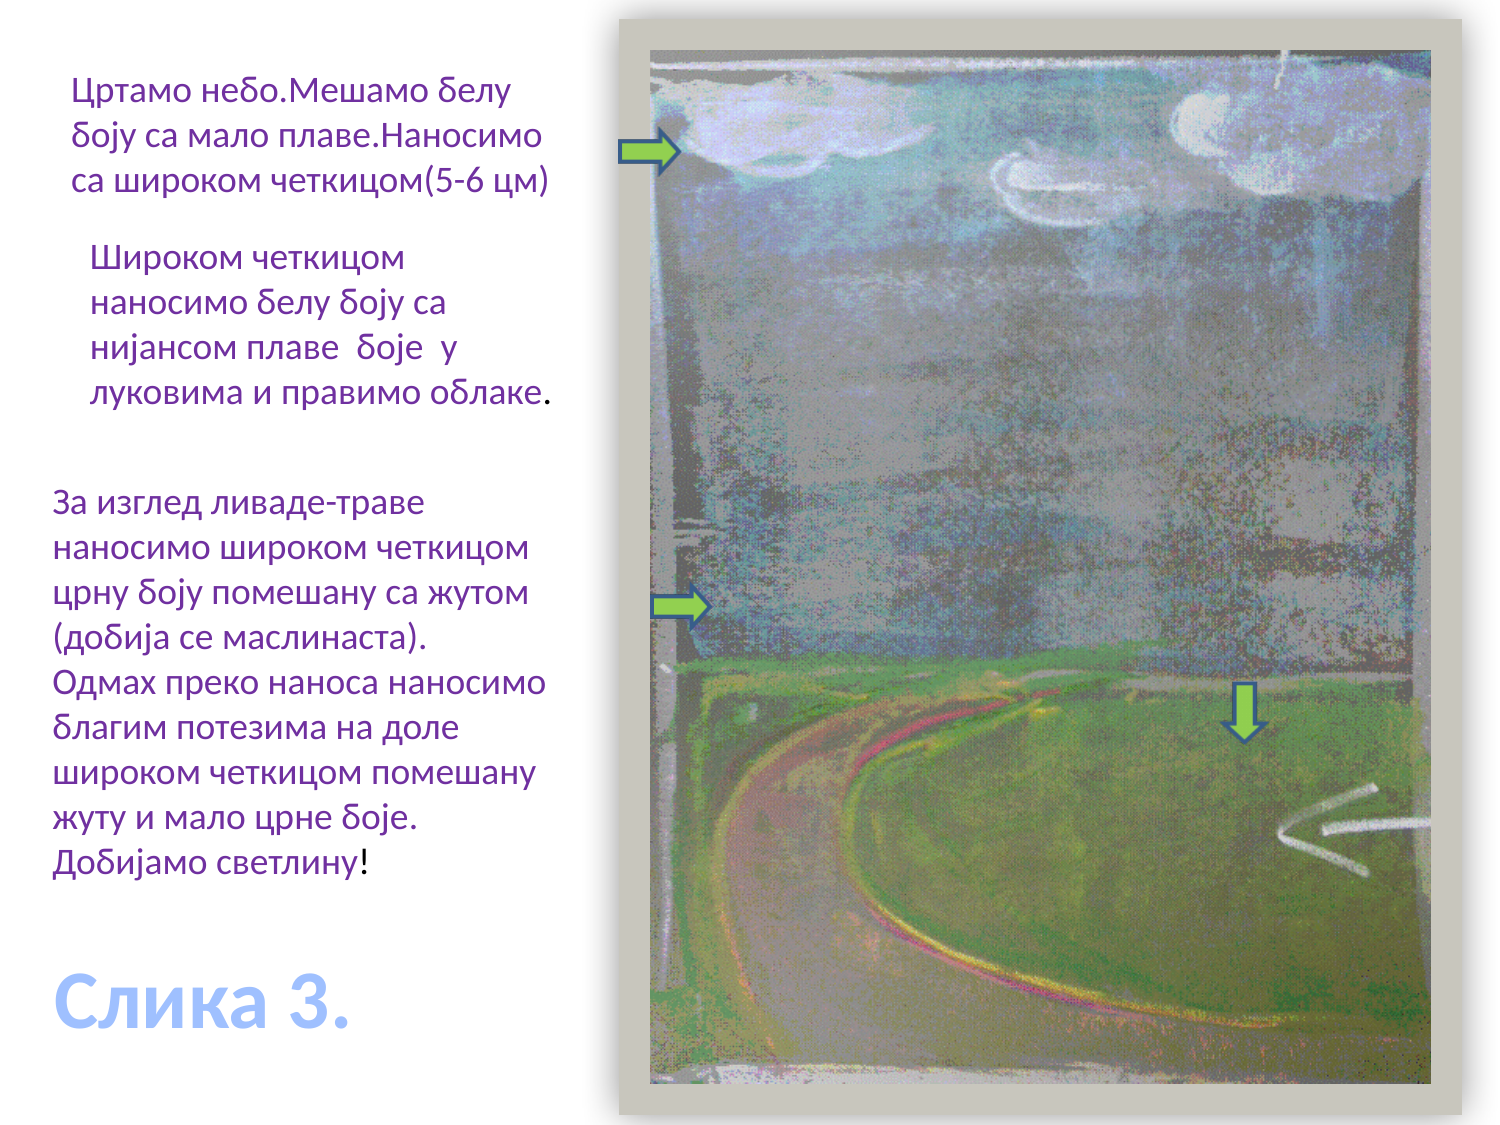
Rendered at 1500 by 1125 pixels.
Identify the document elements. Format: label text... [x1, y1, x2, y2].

text_box Цртамо небо.Мешамо белу боју са мало плаве.Наносимо са широком четкицом(5-6 цм) [56, 57, 594, 208]
picture [618, 49, 1432, 1085]
text_box Широком четкицом наносимо белу боју са нијансом плаве боје у луковима и правимо облаке. [75, 224, 575, 465]
text_box За изглед ливаде-траве наносимо широком четкицом црну боју помешану са жутом (добија се маслинаста). Одмах преко наноса наносимо благим потезима на доле широком четкицом помешану жуту и мало црне боје. Добијамо светлину! [37, 469, 575, 890]
text_box Слика 3. [39, 937, 368, 1053]
